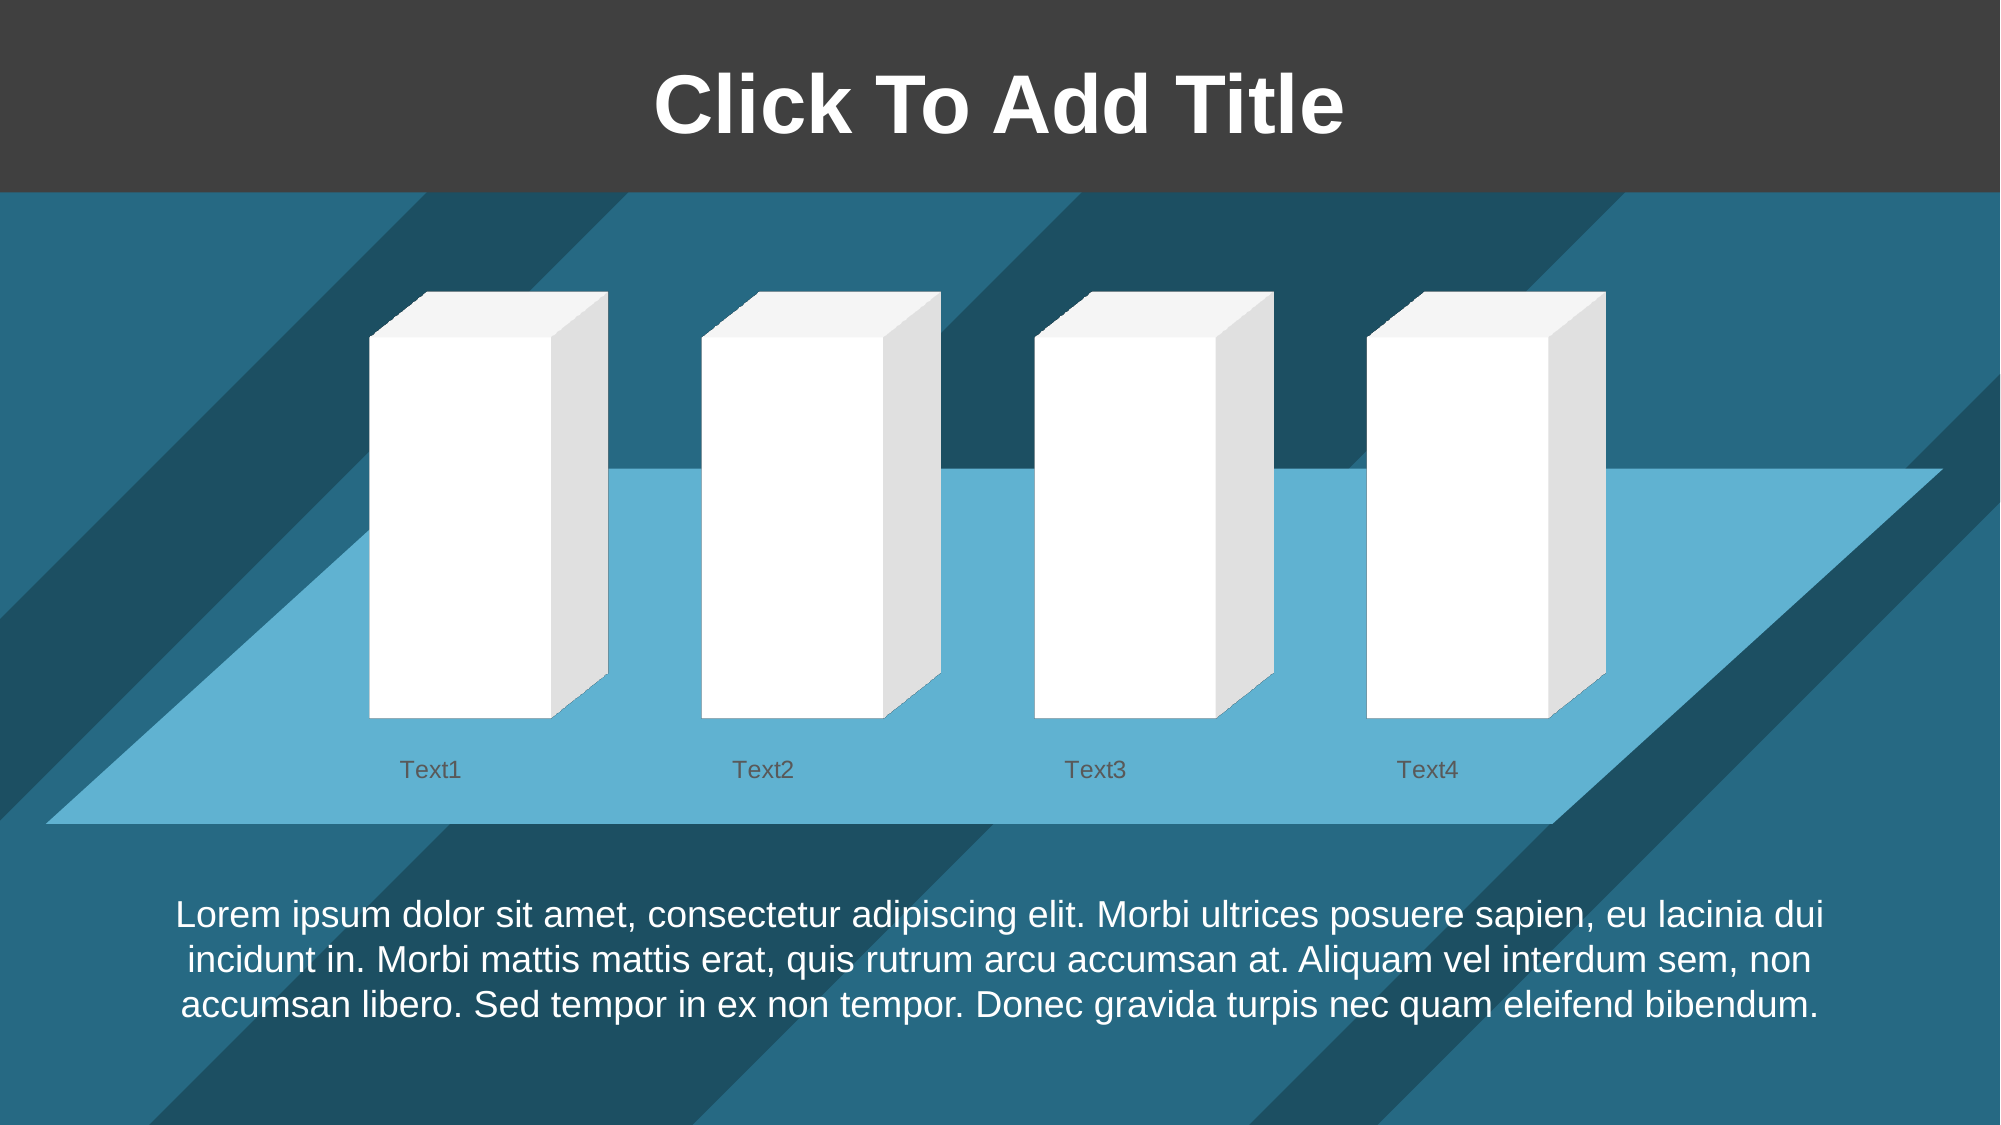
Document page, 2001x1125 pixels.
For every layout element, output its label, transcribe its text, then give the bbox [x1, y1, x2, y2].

text_box [1779, 467, 1947, 620]
text_box Click To Add Title [392, 42, 1608, 158]
text_box Lorem ipsum dolor sit amet, consectetur adipiscing elit. Morbi ultrices posuere sapien, eu lacinia dui incidunt in. Morbi mattis mattis erat, quis rutrum arcu accumsan at. Aliquam vel interdum sem, non accumsan libero. Sed tempor in ex non tempor. Donec gravida turpis nec quam eleifend bibendum. [118, 882, 1882, 1033]
text_box [43, 685, 1580, 825]
chart [196, 158, 1779, 801]
